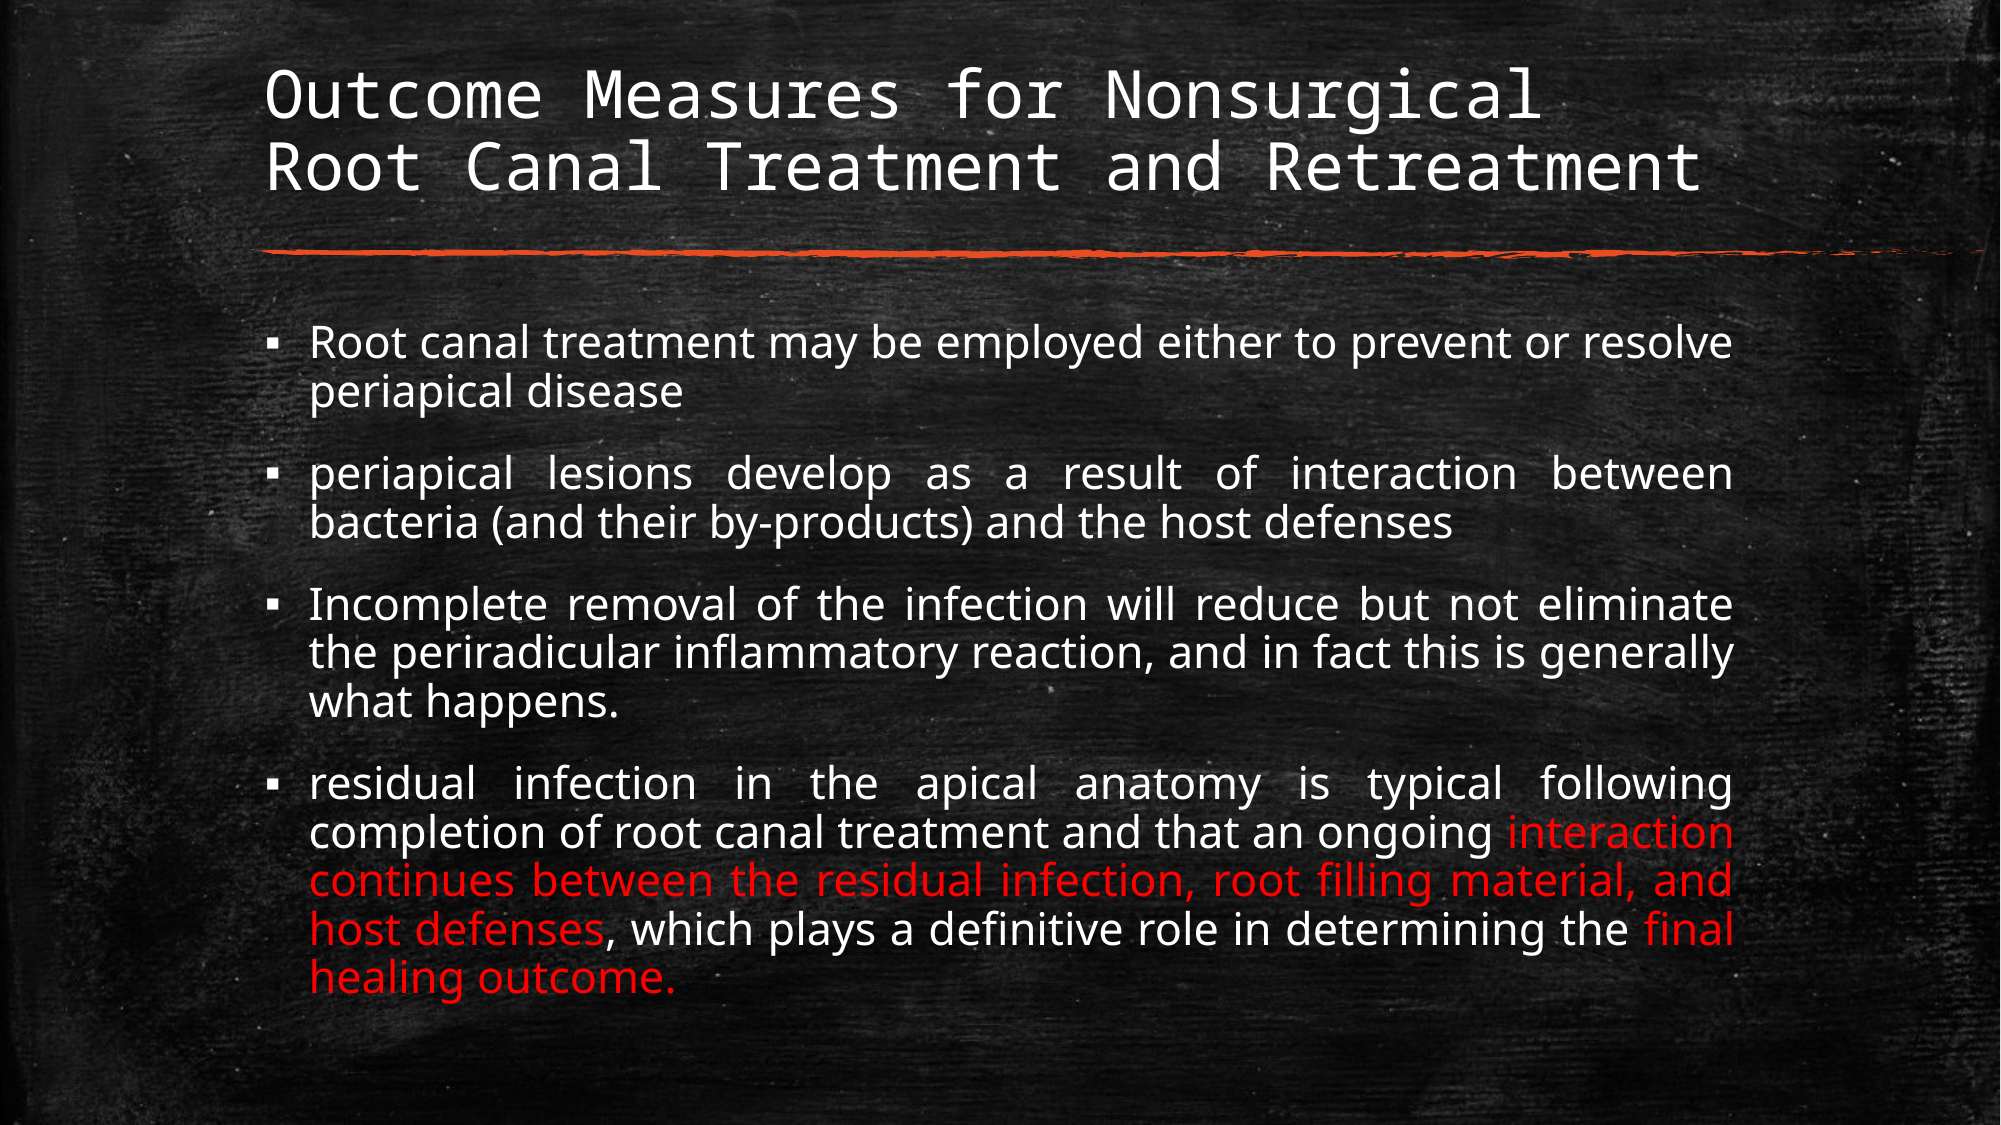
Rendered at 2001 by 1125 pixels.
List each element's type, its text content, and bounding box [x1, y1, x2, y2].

title Outcome Measures for Nonsurgical Root Canal Treatment and Retreatment [249, 45, 1751, 213]
list Root canal treatment may be employed either to prevent or resolve periapical disease periapical lesions develop as a result of interaction between bacteria (and their by-products) and the host defenses Incomplete removal of the infection will reduce but not eliminate the periradicular inflammatory reaction, and in fact this is generally what happens. residual infection in the apical anatomy is typical following completion of root canal treatment and that an ongoing interaction continues between the residual infection, root filling material, and host defenses, which plays a definitive role in determining the final healing outcome. [249, 312, 1751, 1013]
